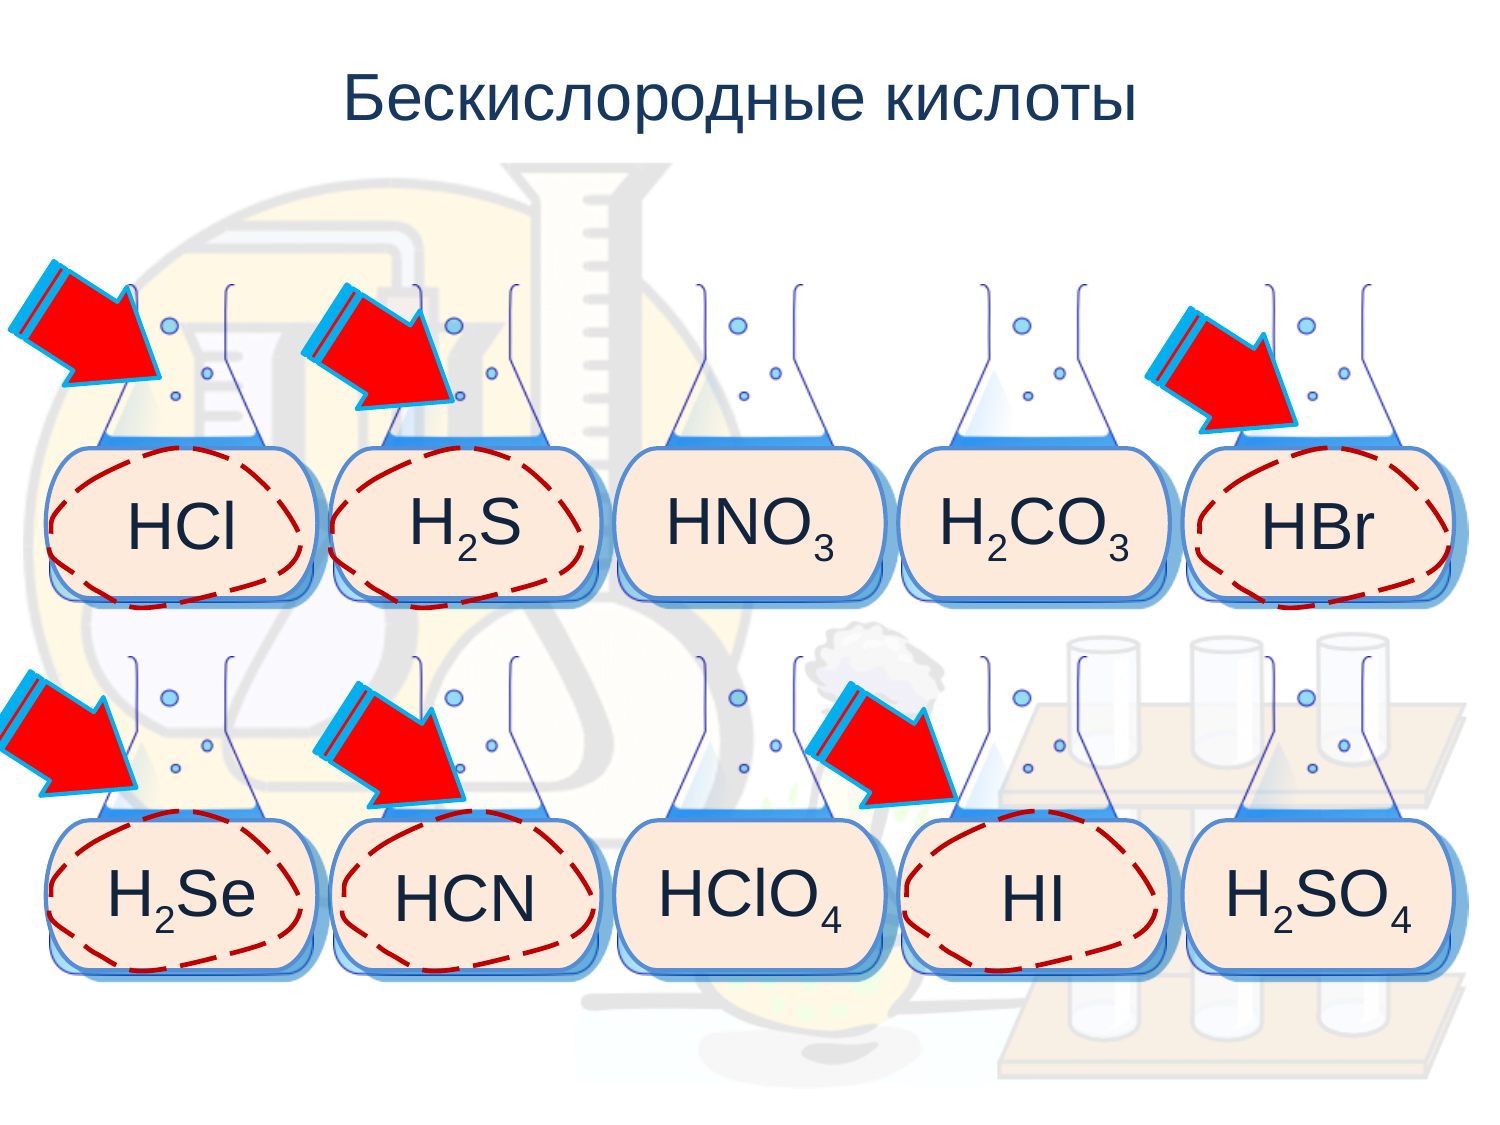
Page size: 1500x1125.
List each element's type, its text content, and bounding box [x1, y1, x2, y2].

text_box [898, 283, 1171, 604]
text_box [1182, 655, 1455, 976]
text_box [1182, 283, 1455, 604]
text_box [613, 283, 886, 604]
title Бескислородные кислоты [75, 0, 1425, 188]
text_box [45, 655, 318, 976]
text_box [613, 655, 886, 976]
text_box [7, 258, 91, 352]
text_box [329, 283, 602, 604]
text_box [329, 655, 602, 976]
text_box [0, 669, 40, 777]
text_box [898, 655, 1171, 976]
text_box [45, 283, 318, 604]
